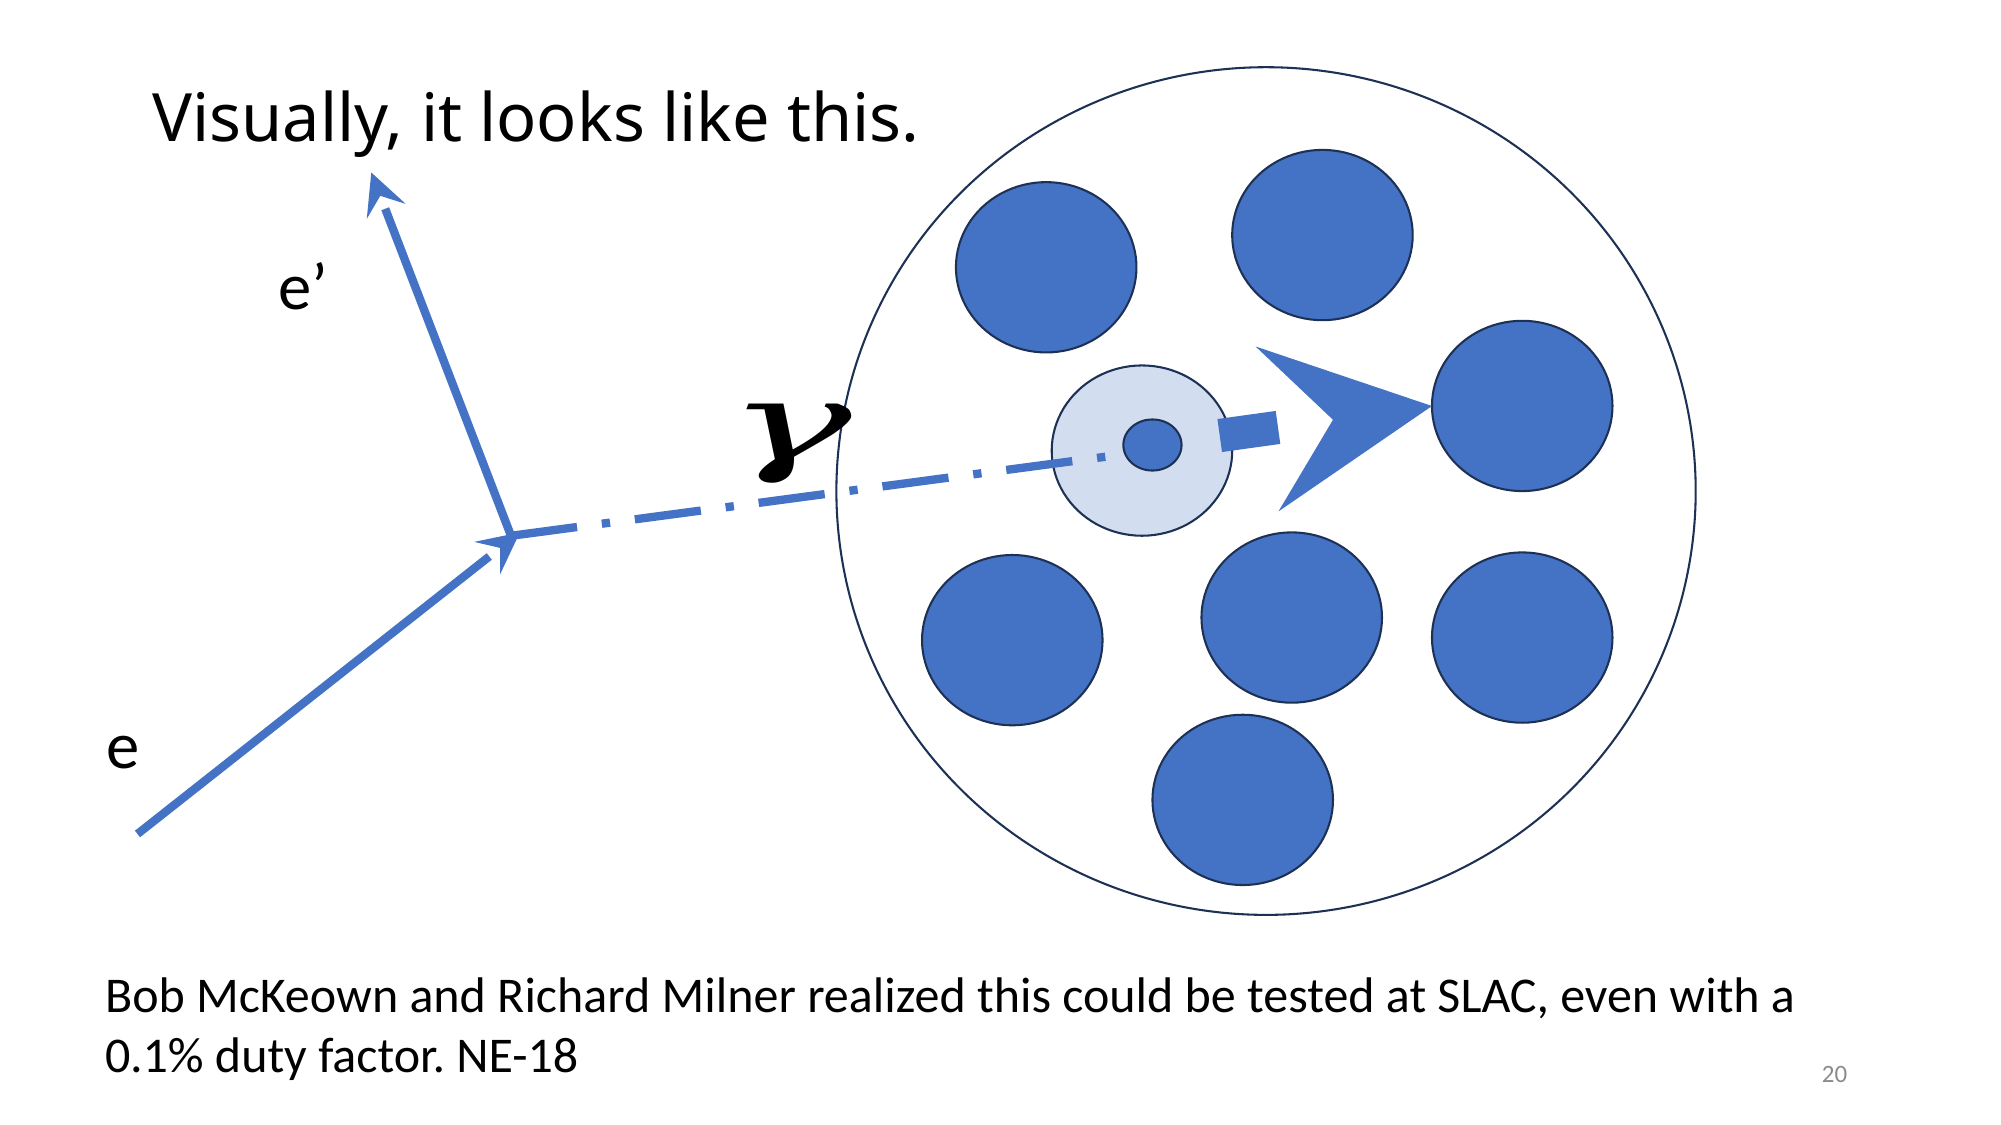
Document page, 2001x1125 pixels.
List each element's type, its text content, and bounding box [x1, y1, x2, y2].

text_box [837, 66, 1697, 916]
title Visually, it looks like this. [137, 59, 1863, 181]
text_box e [91, 694, 137, 789]
text_box [1430, 319, 1614, 493]
text_box [954, 181, 1138, 354]
text_box [1151, 713, 1335, 887]
text_box [1231, 148, 1414, 322]
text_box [137, 532, 520, 834]
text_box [1219, 405, 1432, 436]
text_box e’ [263, 235, 344, 330]
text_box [371, 172, 511, 536]
text_box [1050, 364, 1234, 537]
text_box Bob McKeown and Richard Milner realized this could be tested at SLAC, even with a 0.1% duty factor. NE-18 [90, 954, 1816, 1090]
slide_number 20 [1412, 1042, 1863, 1103]
text_box [1430, 551, 1614, 724]
text_box [1122, 418, 1183, 472]
text_box [1200, 531, 1384, 704]
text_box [511, 450, 1152, 536]
text_box [920, 553, 1104, 727]
